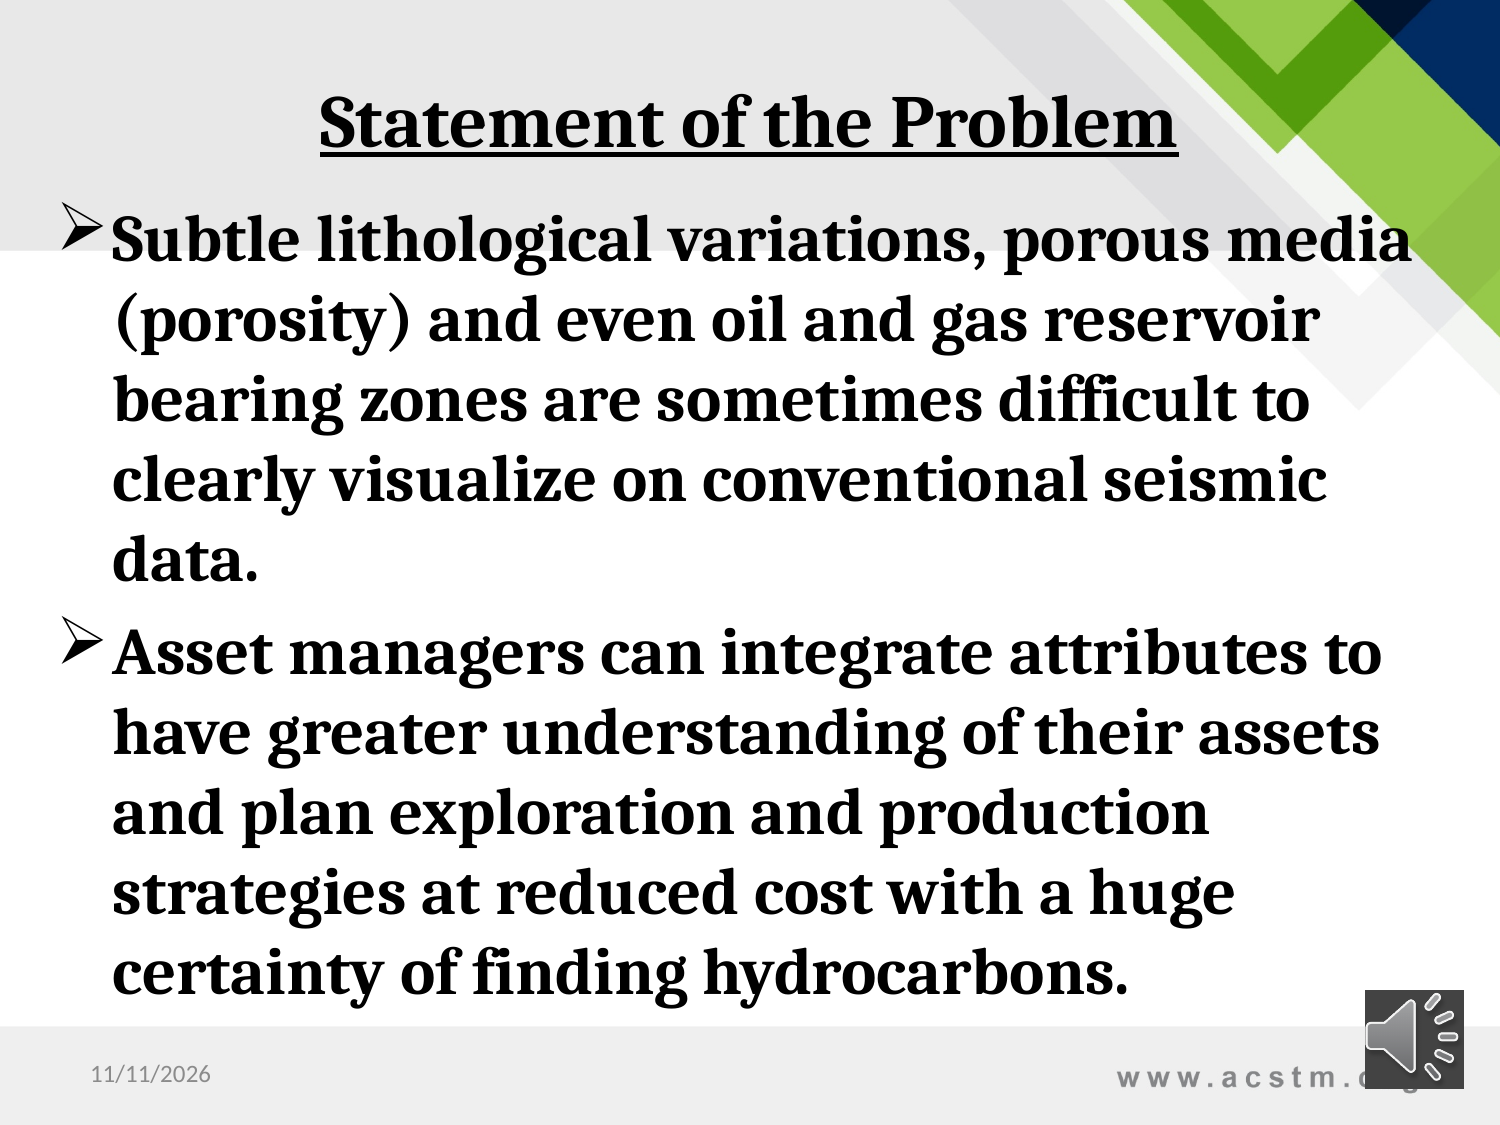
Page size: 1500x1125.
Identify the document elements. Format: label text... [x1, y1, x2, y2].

list Subtle lithological variations, porous media (porosity) and even oil and gas reservoir bearing zones are sometimes difficult to clearly visualize on conventional seismic data. Asset managers can integrate attributes to have greater understanding of their assets and plan exploration and production strategies at reduced cost with a huge certainty of finding hydrocarbons. [41, 187, 1465, 1055]
title Statement of the Problem [75, 58, 1425, 176]
picture [0, 0, 1500, 1125]
slide_number 20-Feb-25 [75, 1042, 425, 1103]
slide_number 6 [1074, 1042, 1425, 1103]
